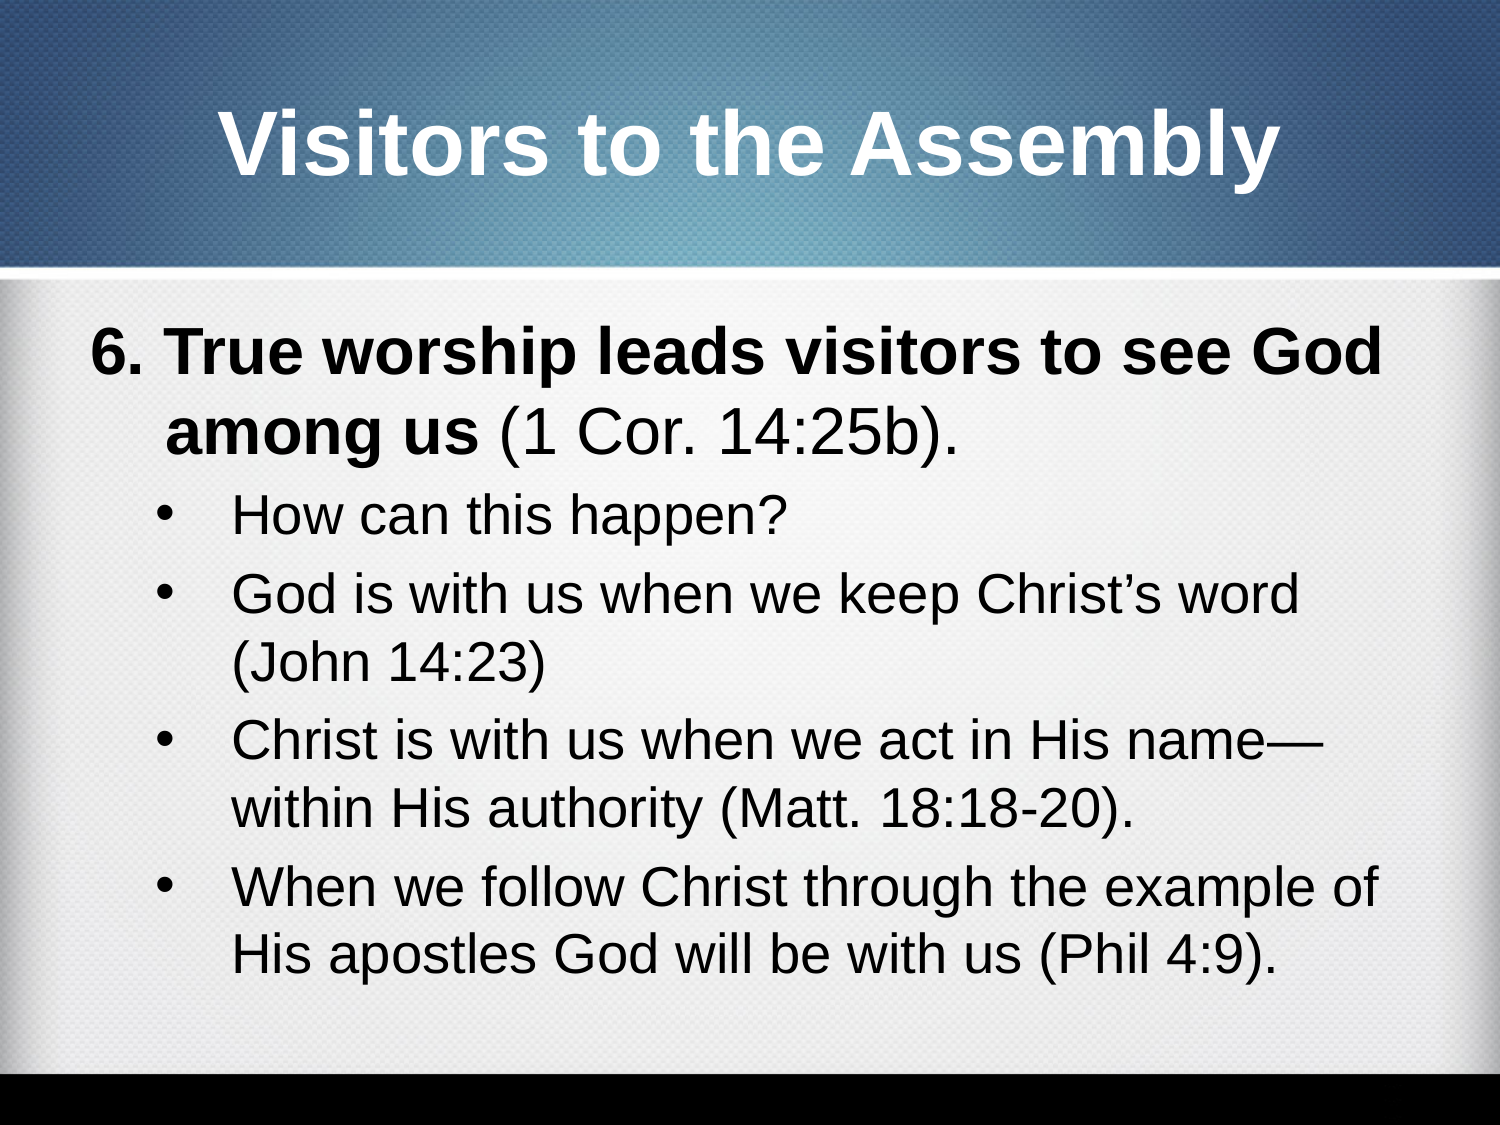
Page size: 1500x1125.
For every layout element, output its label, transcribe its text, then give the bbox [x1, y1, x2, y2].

title Visitors to the Assembly [74, 44, 1426, 233]
picture [0, 0, 1500, 1125]
list 6. True worship leads visitors to see God among us (1 Cor. 14:25b). How can this happen? God is with us when we keep Christ’s word (John 14:23) Christ is with us when we act in His name—within His authority (Matt. 18:18-20). When we follow Christ through the example of His apostles God will be with us (Phil 4:9). [74, 299, 1463, 1063]
